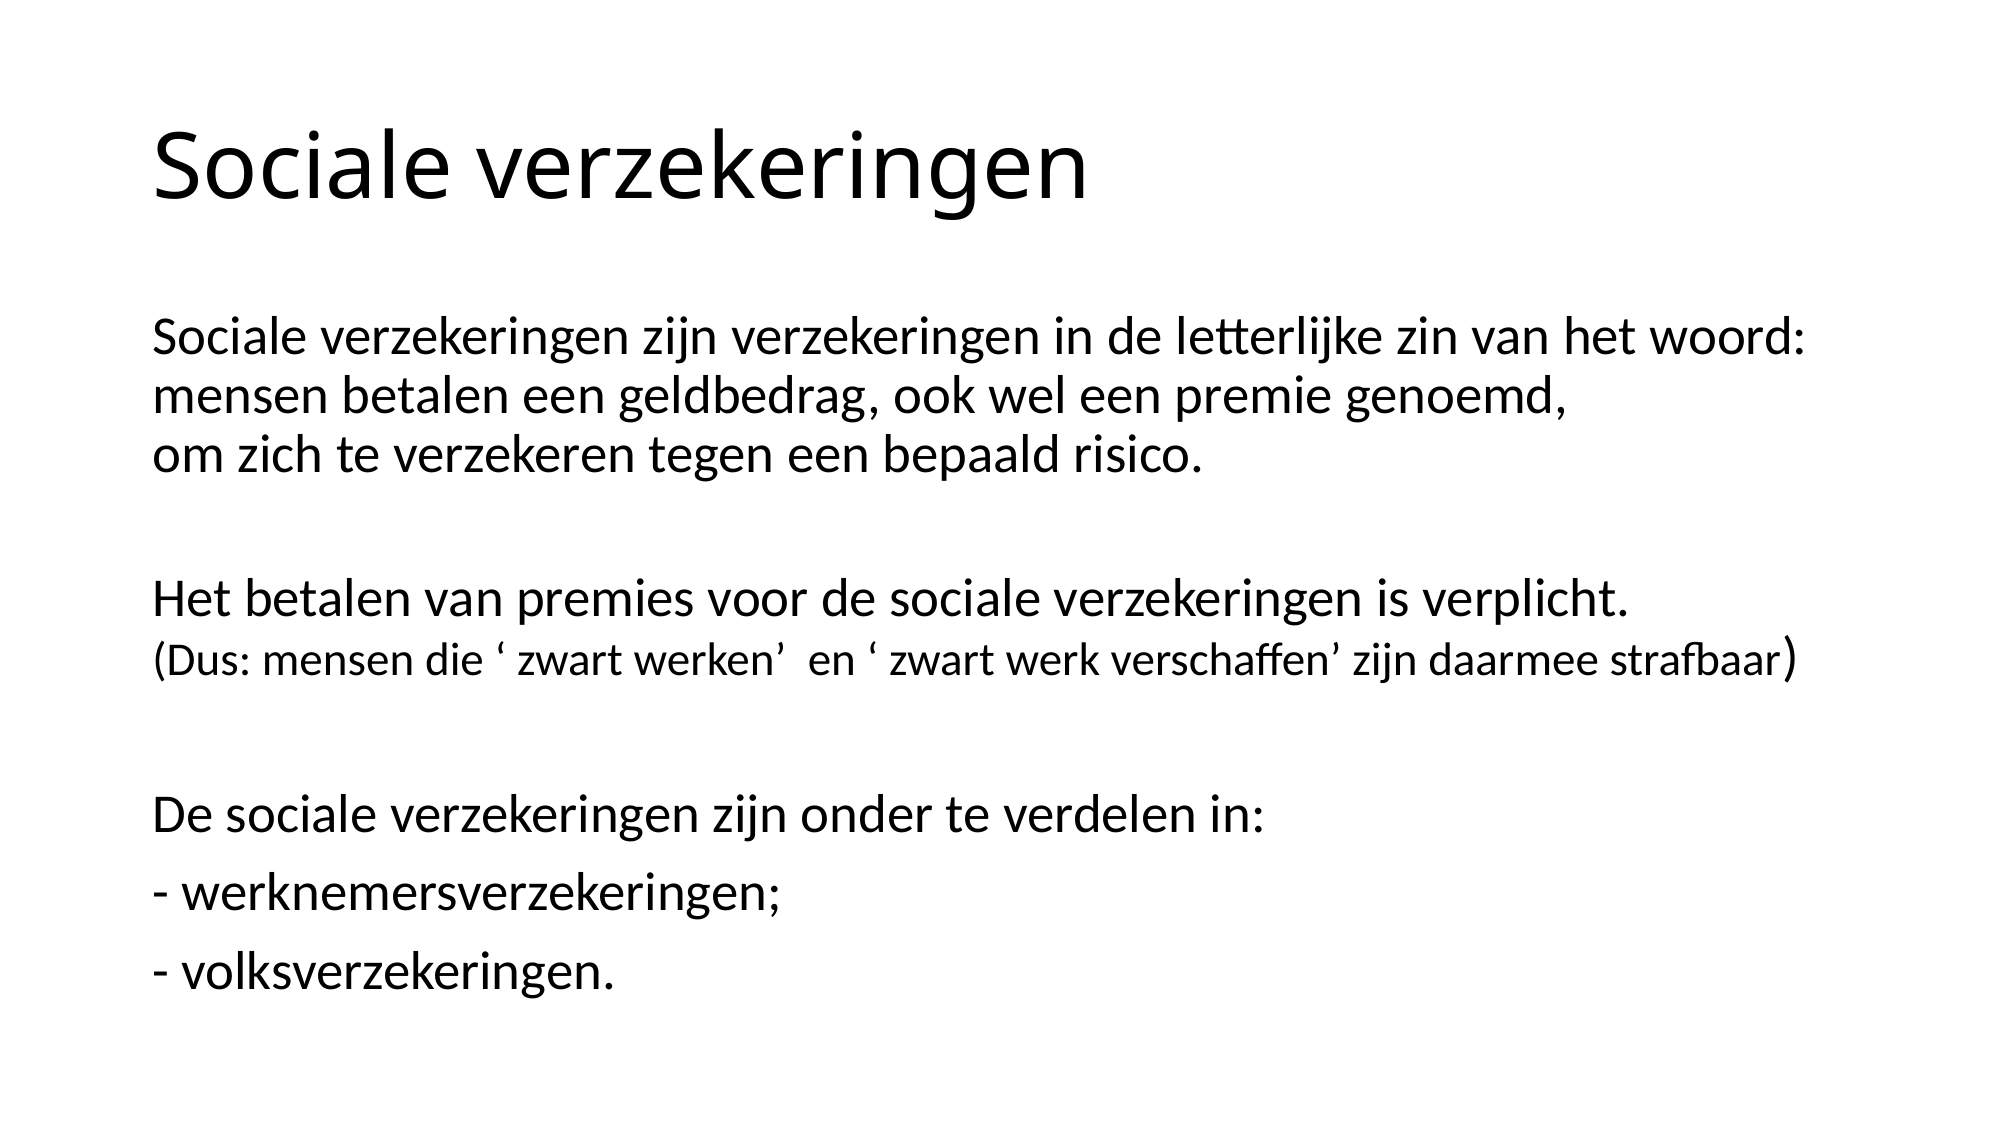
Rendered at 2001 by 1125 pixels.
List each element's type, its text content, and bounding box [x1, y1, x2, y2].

list Sociale verzekeringen zijn verzekeringen in de letterlijke zin van het woord: mensen betalen een geldbedrag, ook wel een premie genoemd, om zich te verzekeren tegen een bepaald risico. Het betalen van premies voor de sociale verzekeringen is verplicht. (Dus: mensen die ‘ zwart werken’ en ‘ zwart werk verschaffen’ zijn daarmee strafbaar) De sociale verzekeringen zijn onder te verdelen in: - werknemersverzekeringen; - volksverzekeringen. [137, 299, 1941, 1014]
title Sociale verzekeringen [137, 59, 1863, 278]
